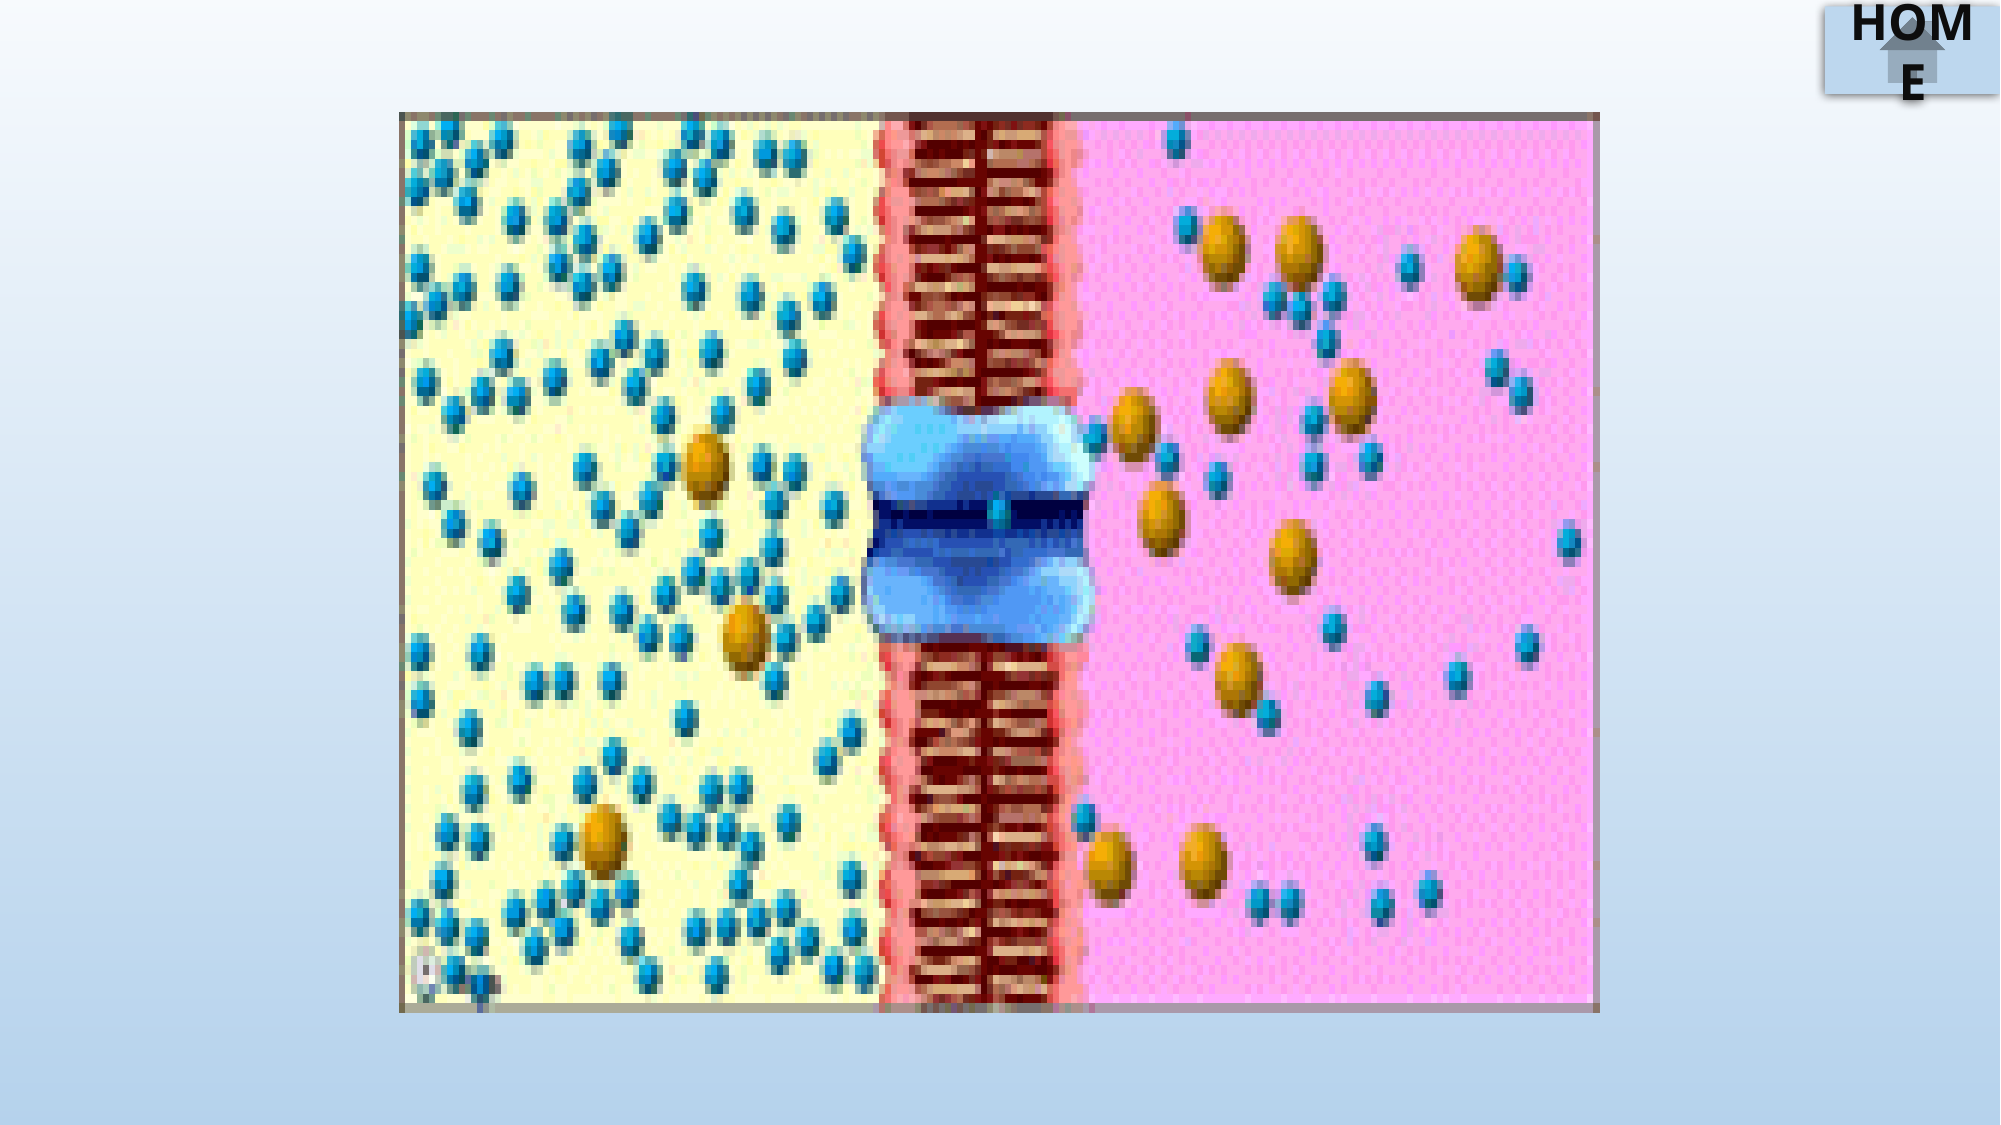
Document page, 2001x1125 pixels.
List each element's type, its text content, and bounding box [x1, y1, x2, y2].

text_box HOME [1824, 6, 2000, 94]
picture [399, 112, 1600, 1013]
